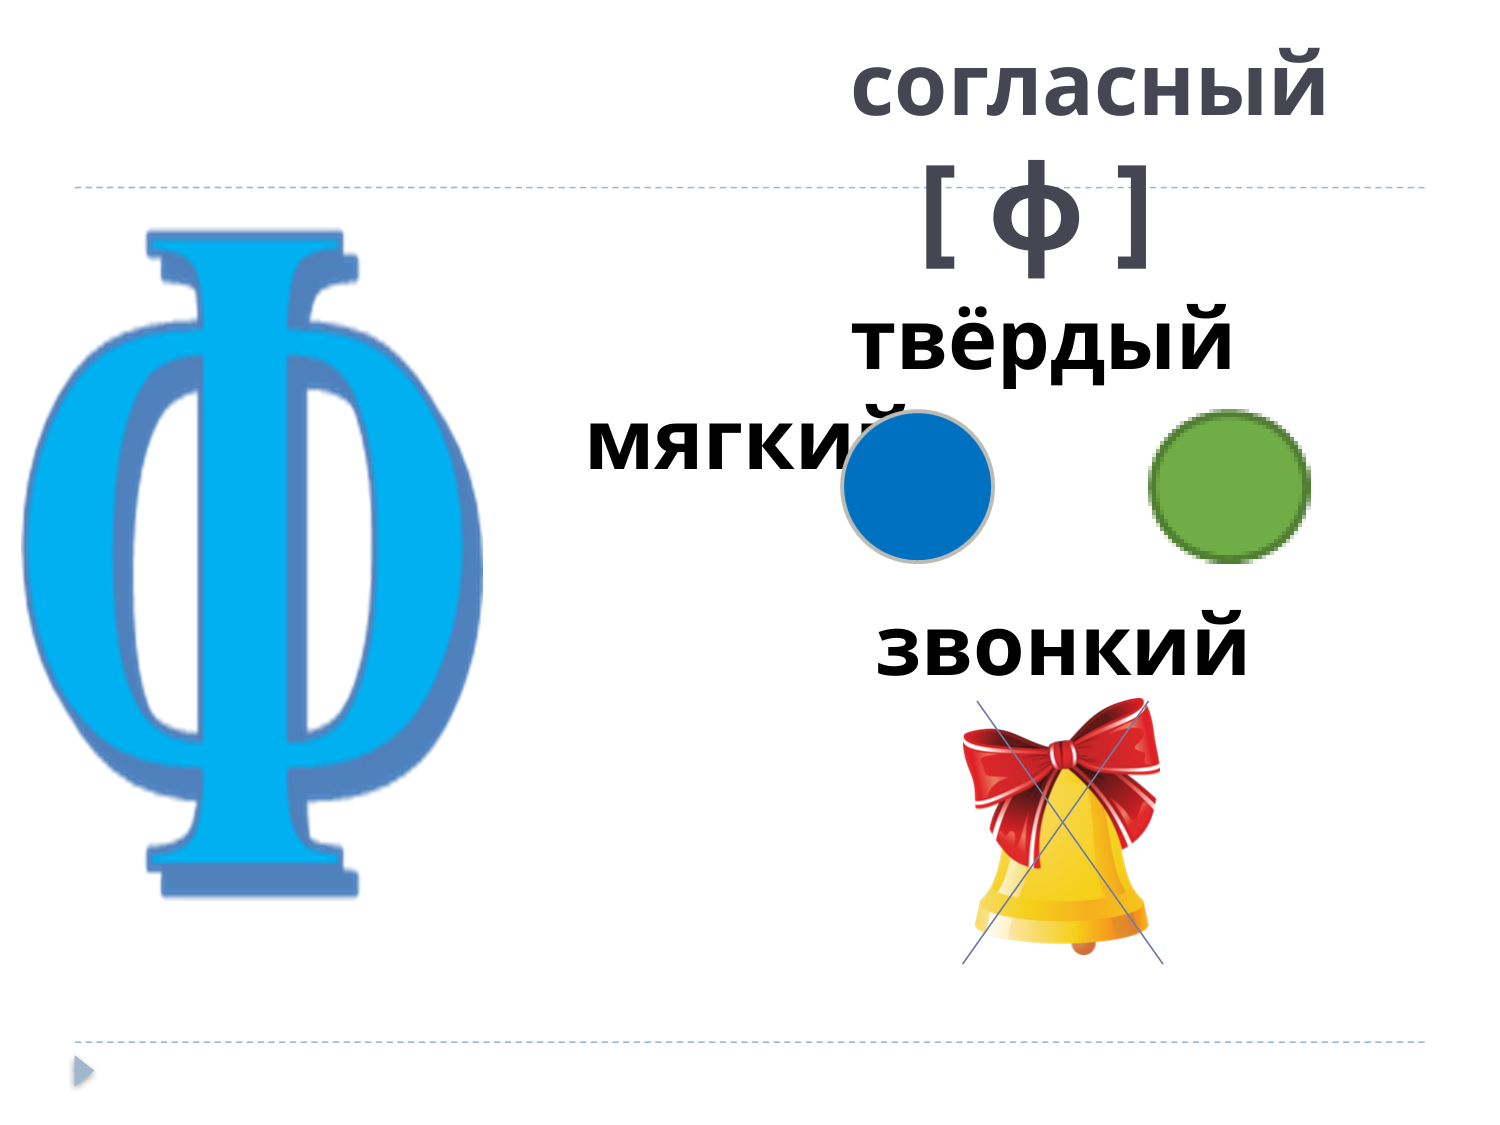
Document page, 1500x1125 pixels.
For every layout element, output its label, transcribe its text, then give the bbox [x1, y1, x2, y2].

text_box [962, 700, 976, 965]
picture [840, 409, 995, 565]
picture [21, 227, 484, 901]
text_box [976, 700, 1164, 965]
list твёрдый мягкий [75, 278, 1425, 1022]
title согласный [ ф ] [336, 19, 1500, 282]
text_box звонкий [860, 584, 1267, 700]
picture [1148, 409, 1311, 565]
